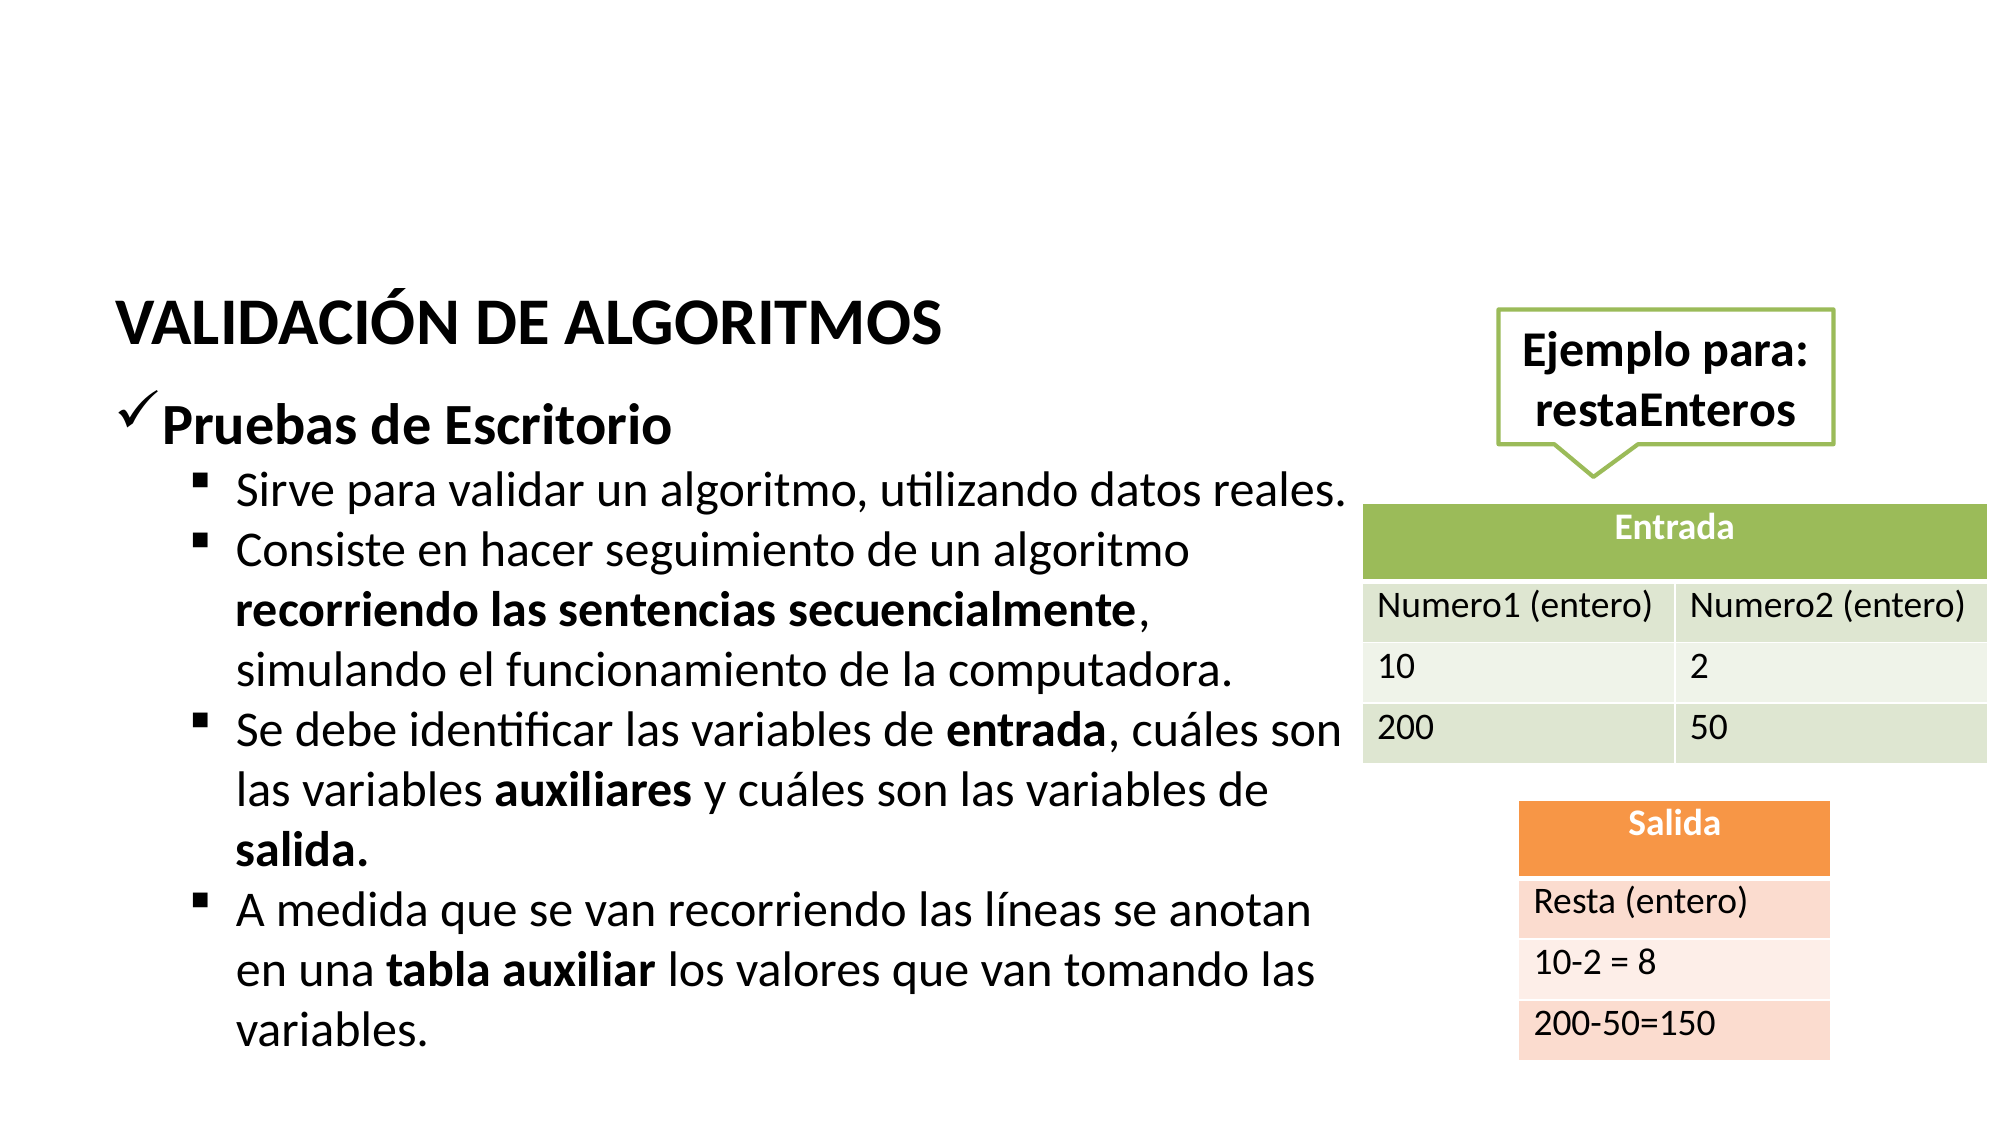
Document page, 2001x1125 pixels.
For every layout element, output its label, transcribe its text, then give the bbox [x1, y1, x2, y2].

table_cell 50 [1676, 704, 1987, 763]
text_box Ejemplo para: restaEnteros [1496, 307, 1836, 479]
table_header Entrada [1363, 504, 1987, 579]
table_cell Resta (entero) [1519, 881, 1830, 938]
table_cell 10 [1363, 643, 1674, 702]
table_cell Numero1 (entero) [1363, 584, 1674, 642]
table_cell 2 [1676, 643, 1987, 702]
table_cell 10-2 = 8 [1519, 940, 1830, 999]
table_header Salida [1519, 801, 1830, 876]
table_cell 200-50=150 [1519, 1001, 1830, 1060]
text_box VALIDACIÓN DE ALGORITMOS [100, 270, 977, 366]
table_cell Numero2 (entero) [1676, 584, 1987, 642]
table_cell 200 [1363, 704, 1674, 763]
text_box Pruebas de Escritorio Sirve para validar un algoritmo, utilizando datos reales. Consiste en hacer seguimiento de un algoritmo recorriendo las sentencias secuencialmente, simulando el funcionamiento de la computadora. Se debe identificar las variables de entrada, cuáles son las variables auxiliares y cuáles son las variables de salida. A medida que se van recorriendo las líneas se anotan en una tabla auxiliar los valores que van tomando las variables. [99, 379, 1367, 1125]
